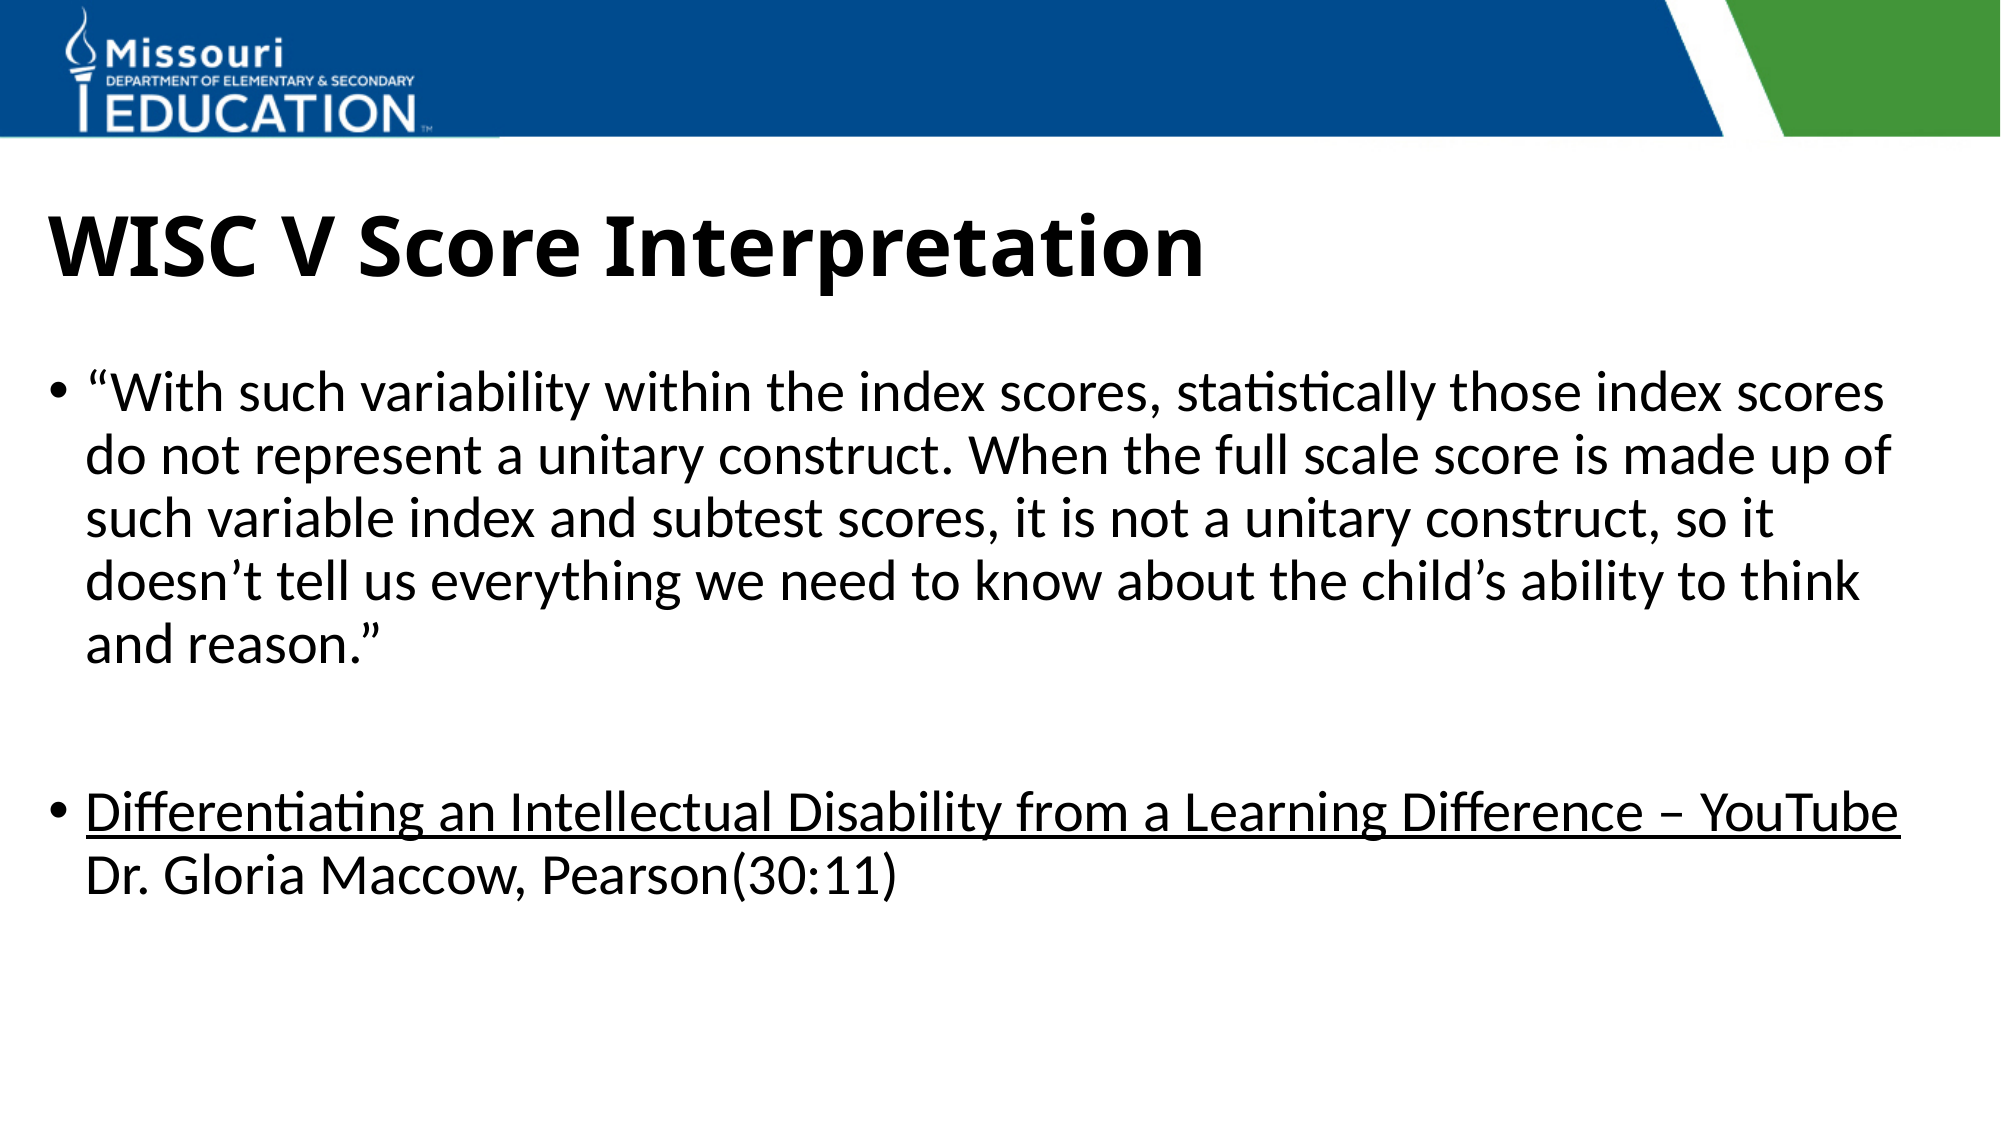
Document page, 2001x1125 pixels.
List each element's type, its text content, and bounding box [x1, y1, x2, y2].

picture [0, 0, 2001, 1125]
list “With such variability within the index scores, statistically those index scores do not represent a unitary construct. When the full scale score is made up of such variable index and subtest scores, it is not a unitary construct, so it doesn’t tell us everything we need to know about the child’s ability to think and reason.” Differentiating an Intellectual Disability from a Learning Difference – YouTube Dr. Gloria Maccow, Pearson(30:11) [33, 354, 1967, 1080]
title WISC V Score Interpretation [33, 162, 1967, 338]
